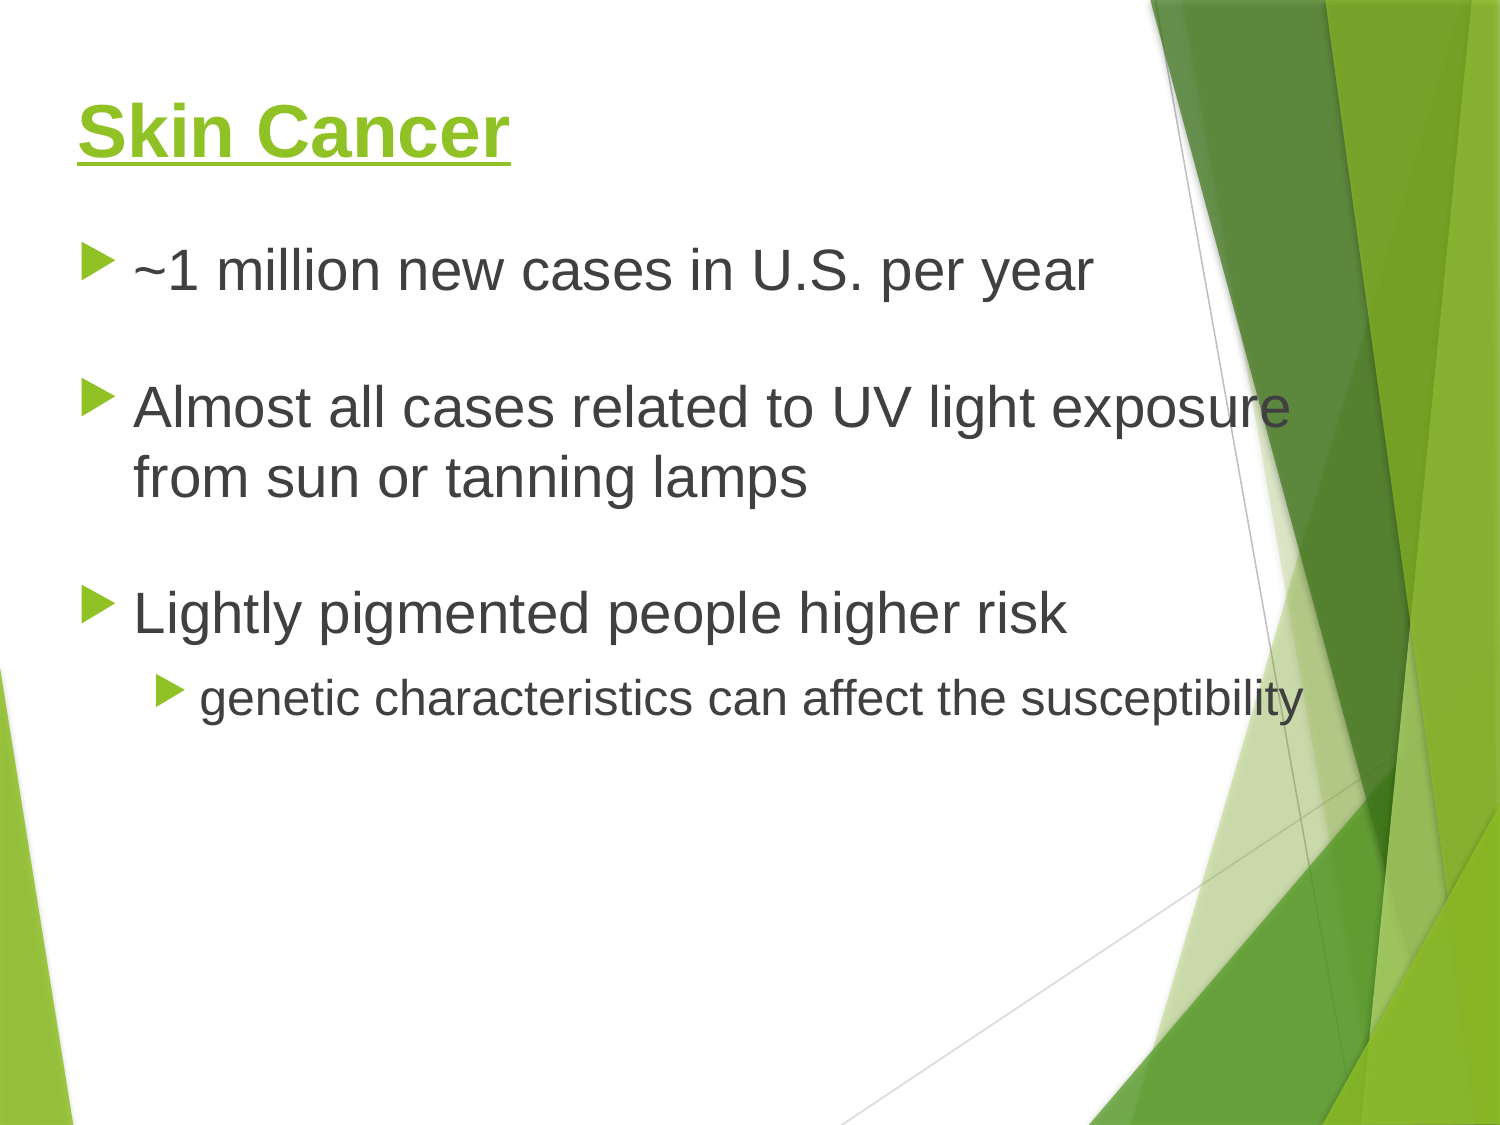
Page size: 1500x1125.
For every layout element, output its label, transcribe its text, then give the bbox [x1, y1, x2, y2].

title Skin Cancer [62, 75, 1413, 175]
list ~1 million new cases in U.S. per year Almost all cases related to UV light exposure from sun or tanning lamps Lightly pigmented people higher risk genetic characteristics can affect the susceptibility [62, 224, 1413, 1075]
